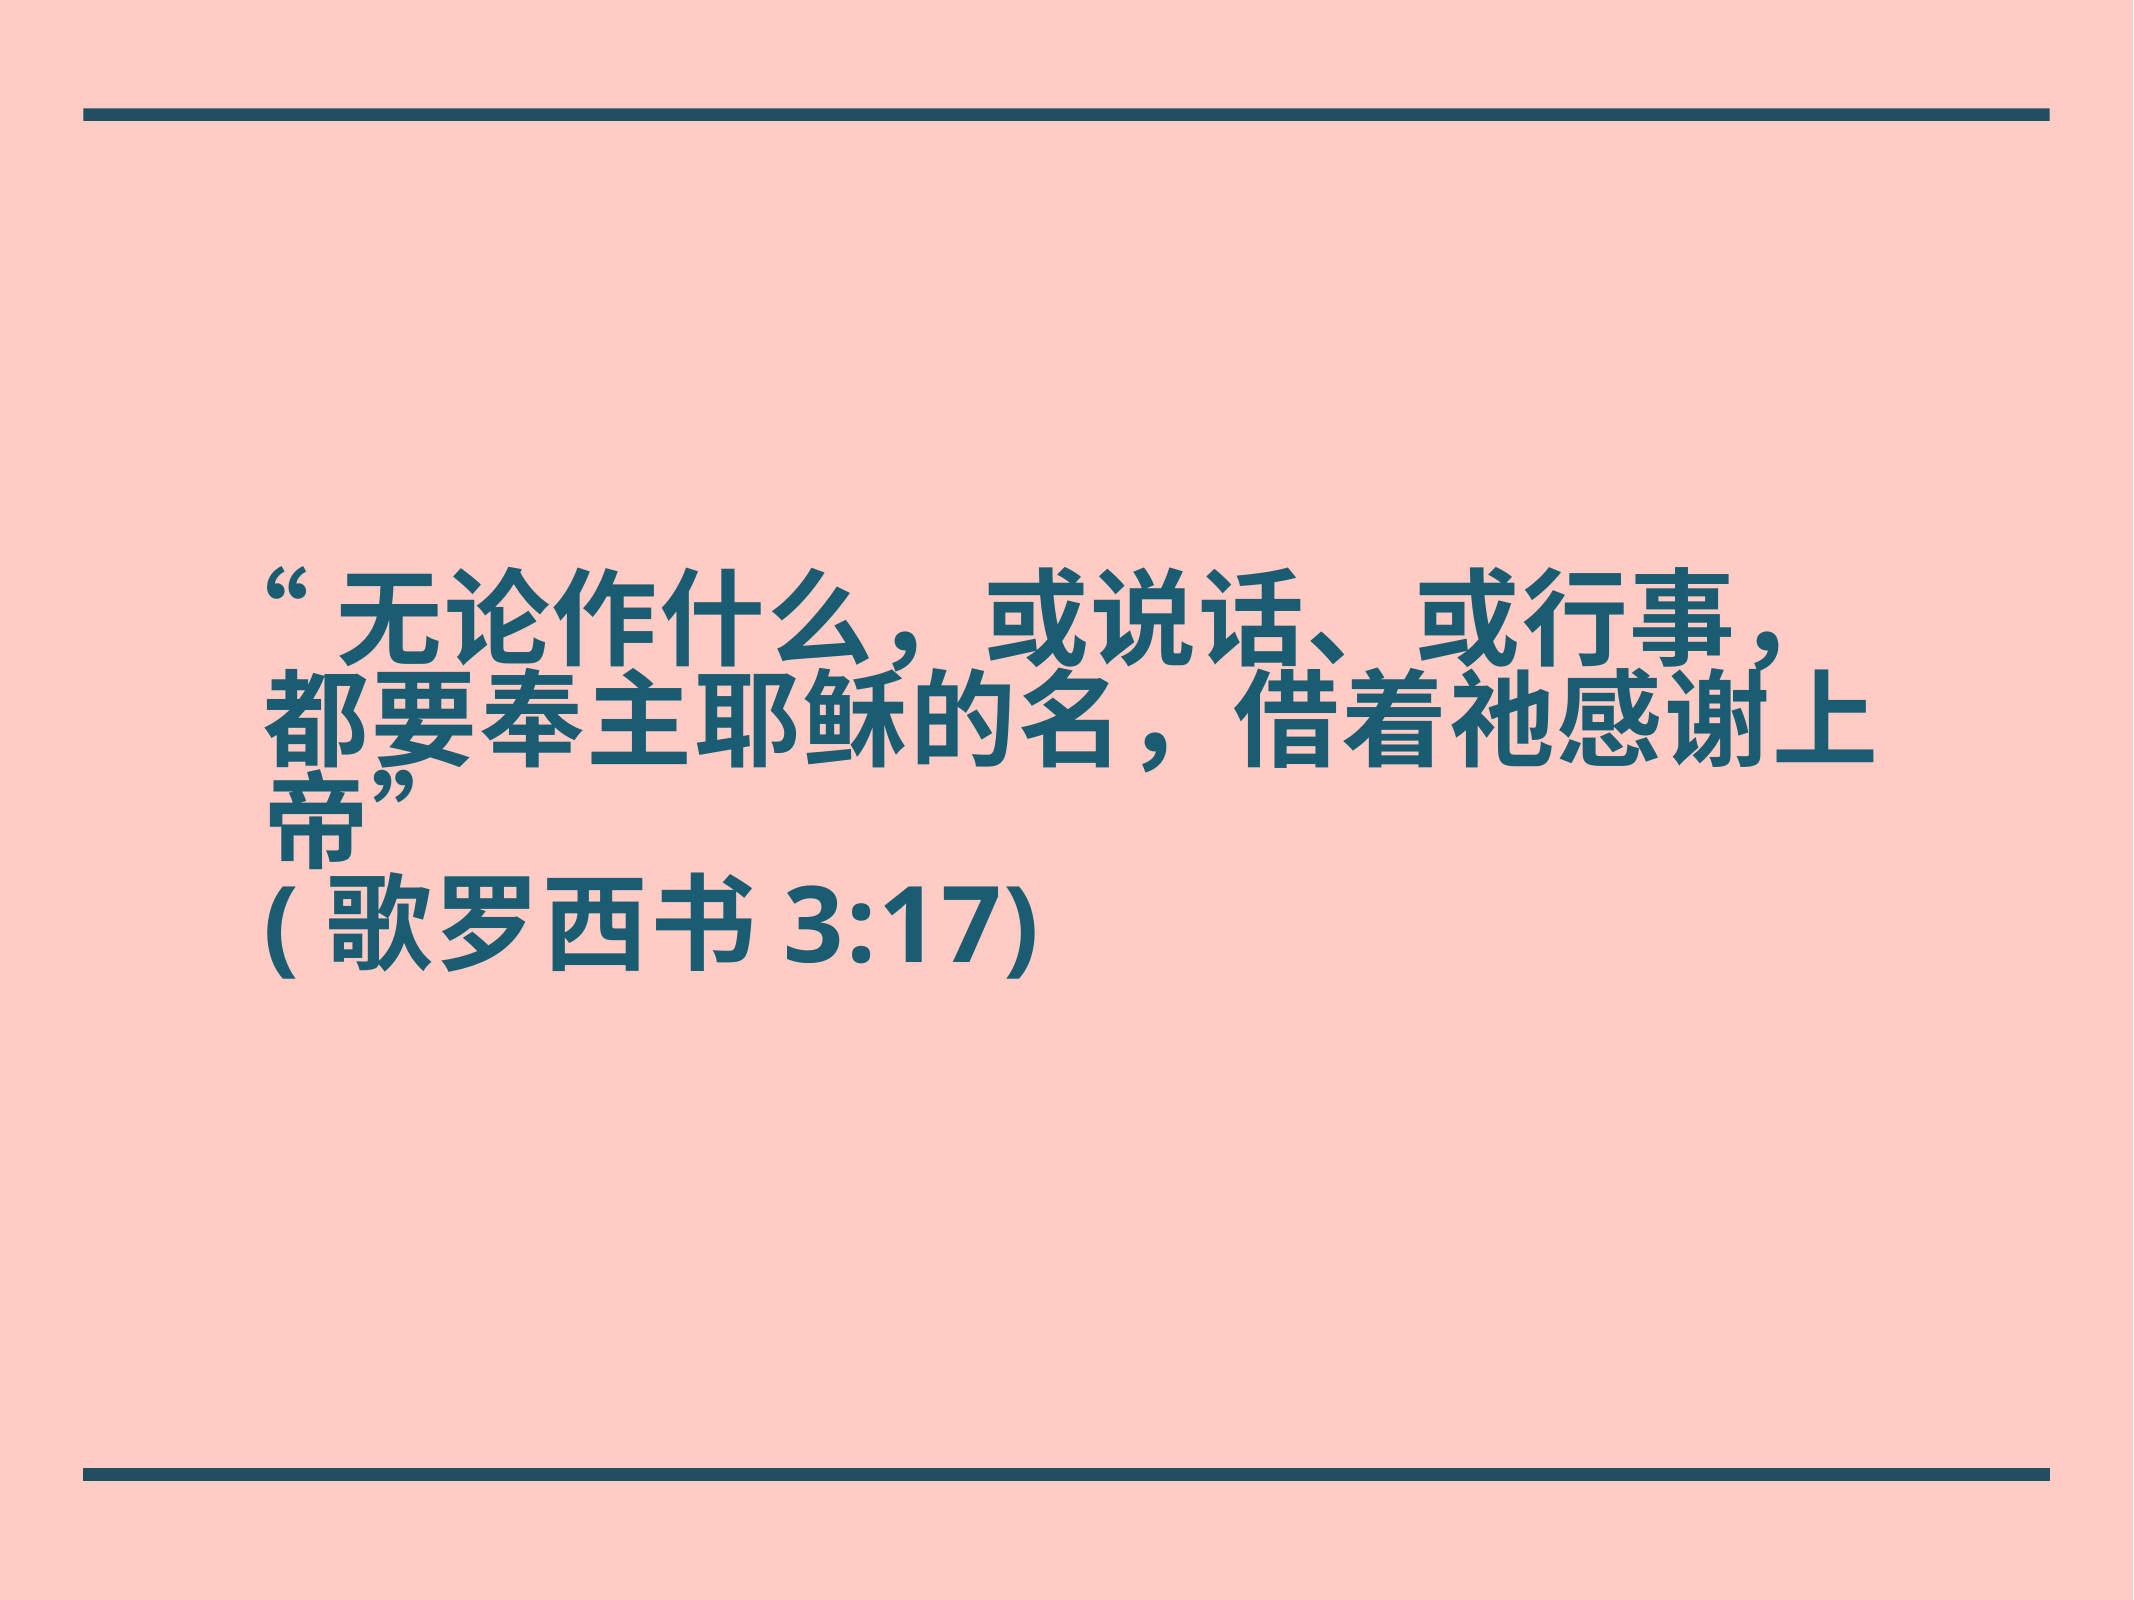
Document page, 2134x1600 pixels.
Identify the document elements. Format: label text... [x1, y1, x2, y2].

list “无论作什么，或说话、或行事，都要奉主耶稣的名，借着祂感谢上帝” (歌罗西书3:17) [182, 507, 1951, 1051]
